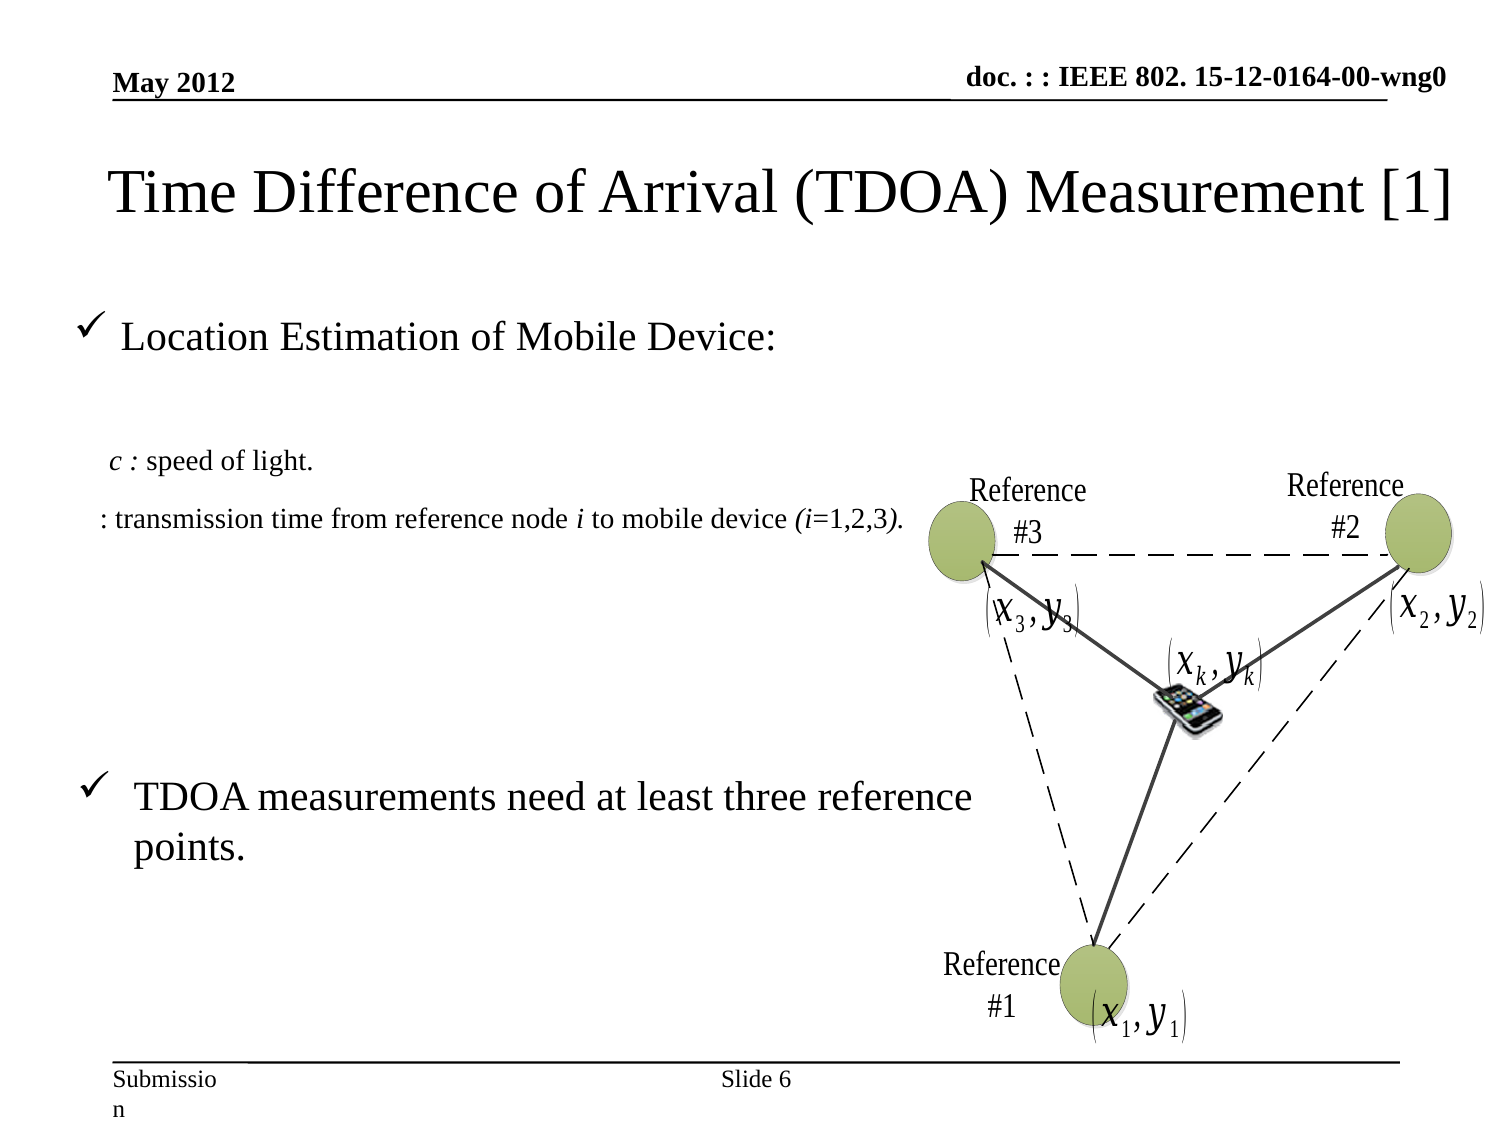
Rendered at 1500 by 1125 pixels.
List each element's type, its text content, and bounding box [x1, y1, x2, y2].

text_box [900, 459, 1486, 1060]
title Time Difference of Arrival (TDOA) Measurement [1] [74, 112, 1488, 263]
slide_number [112, 62, 376, 99]
slide_number Slide 6 [712, 1061, 800, 1093]
text_box TDOA measurements need at least three reference points. [62, 760, 895, 876]
